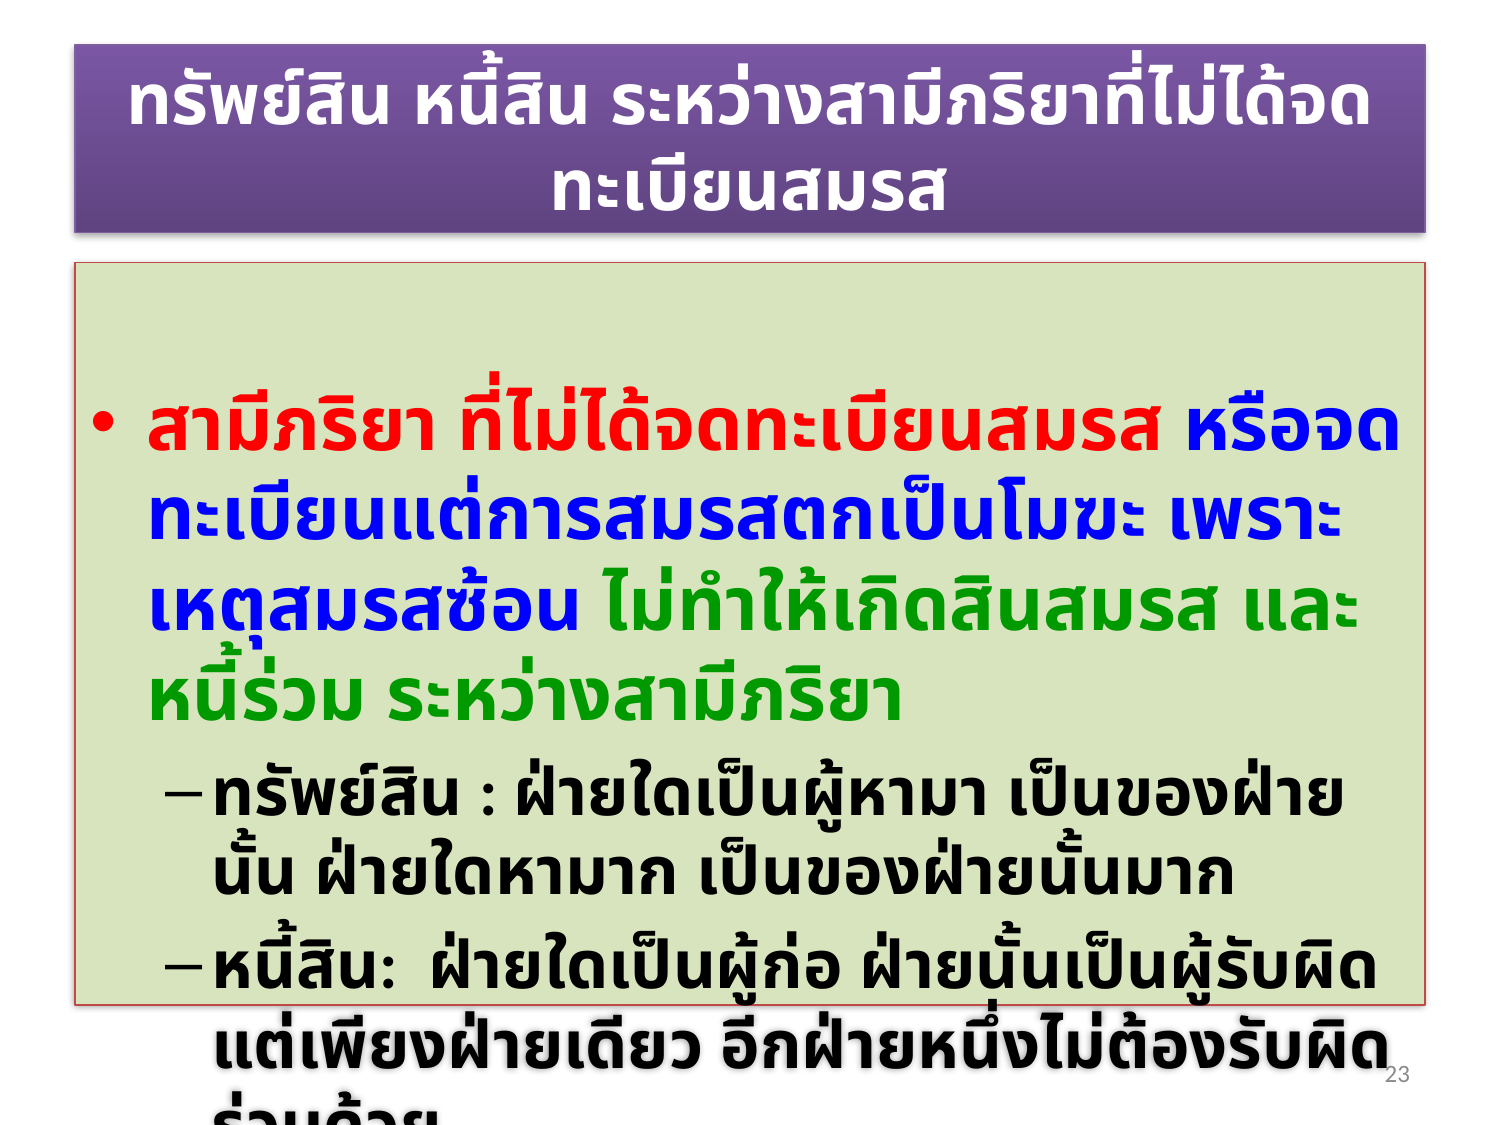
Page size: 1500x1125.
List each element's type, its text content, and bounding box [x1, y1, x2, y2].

slide_number 23 [1074, 1042, 1425, 1103]
title ทรัพย์สิน หนี้สิน ระหว่างสามีภริยาที่ไม่ได้จดทะเบียนสมรส [74, 44, 1426, 233]
list สามีภริยา ที่ไม่ได้จดทะเบียนสมรส หรือจดทะเบียนแต่การสมรสตกเป็นโมฆะ เพราะเหตุสมรสซ้อน ไม่ทำให้เกิดสินสมรส และหนี้ร่วม ระหว่างสามีภริยา ทรัพย์สิน : ฝ่ายใดเป็นผู้หามา เป็นของฝ่ายนั้น ฝ่ายใดหามาก เป็นของฝ่ายนั้นมาก หนี้สิน: ฝ่ายใดเป็นผู้ก่อ ฝ่ายนั้นเป็นผู้รับผิดแต่เพียงฝ่ายเดียว อีกฝ่ายหนึ่งไม่ต้องรับผิดร่วมด้วย [74, 262, 1426, 1006]
